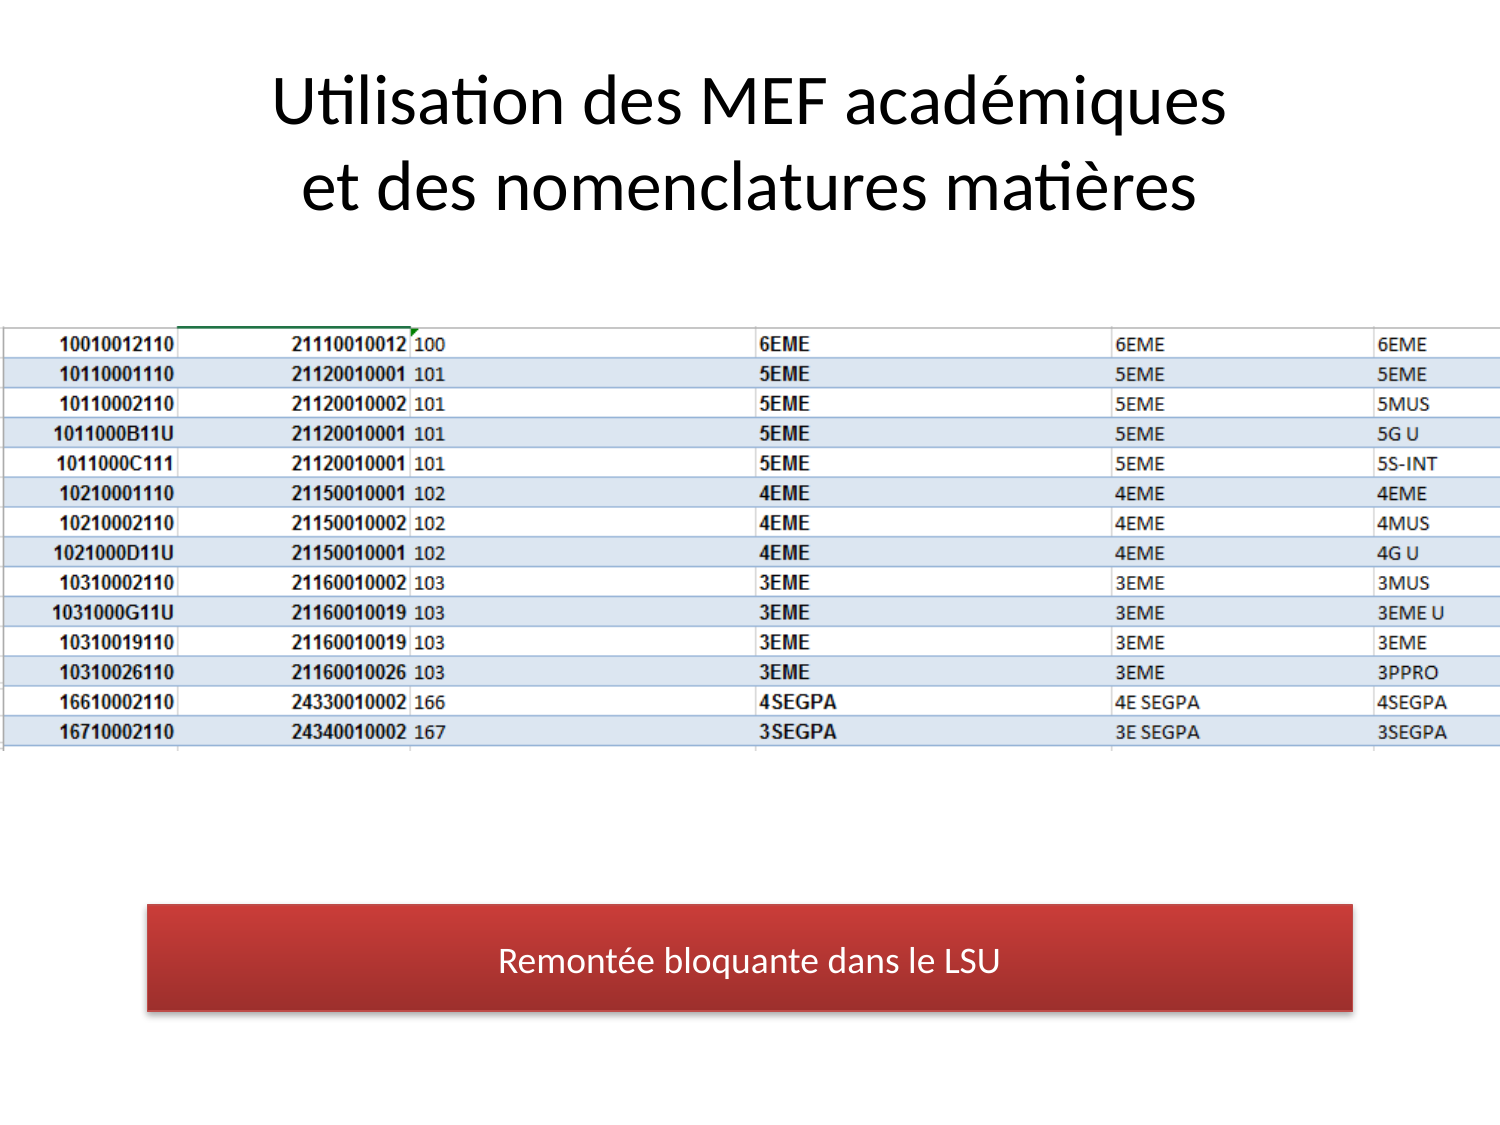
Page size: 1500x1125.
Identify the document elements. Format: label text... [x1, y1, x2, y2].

title Utilisation des MEF académiques et des nomenclatures matières [75, 45, 1425, 233]
text_box Remontée bloquante dans le LSU [147, 904, 1353, 1012]
picture [0, 326, 1500, 752]
